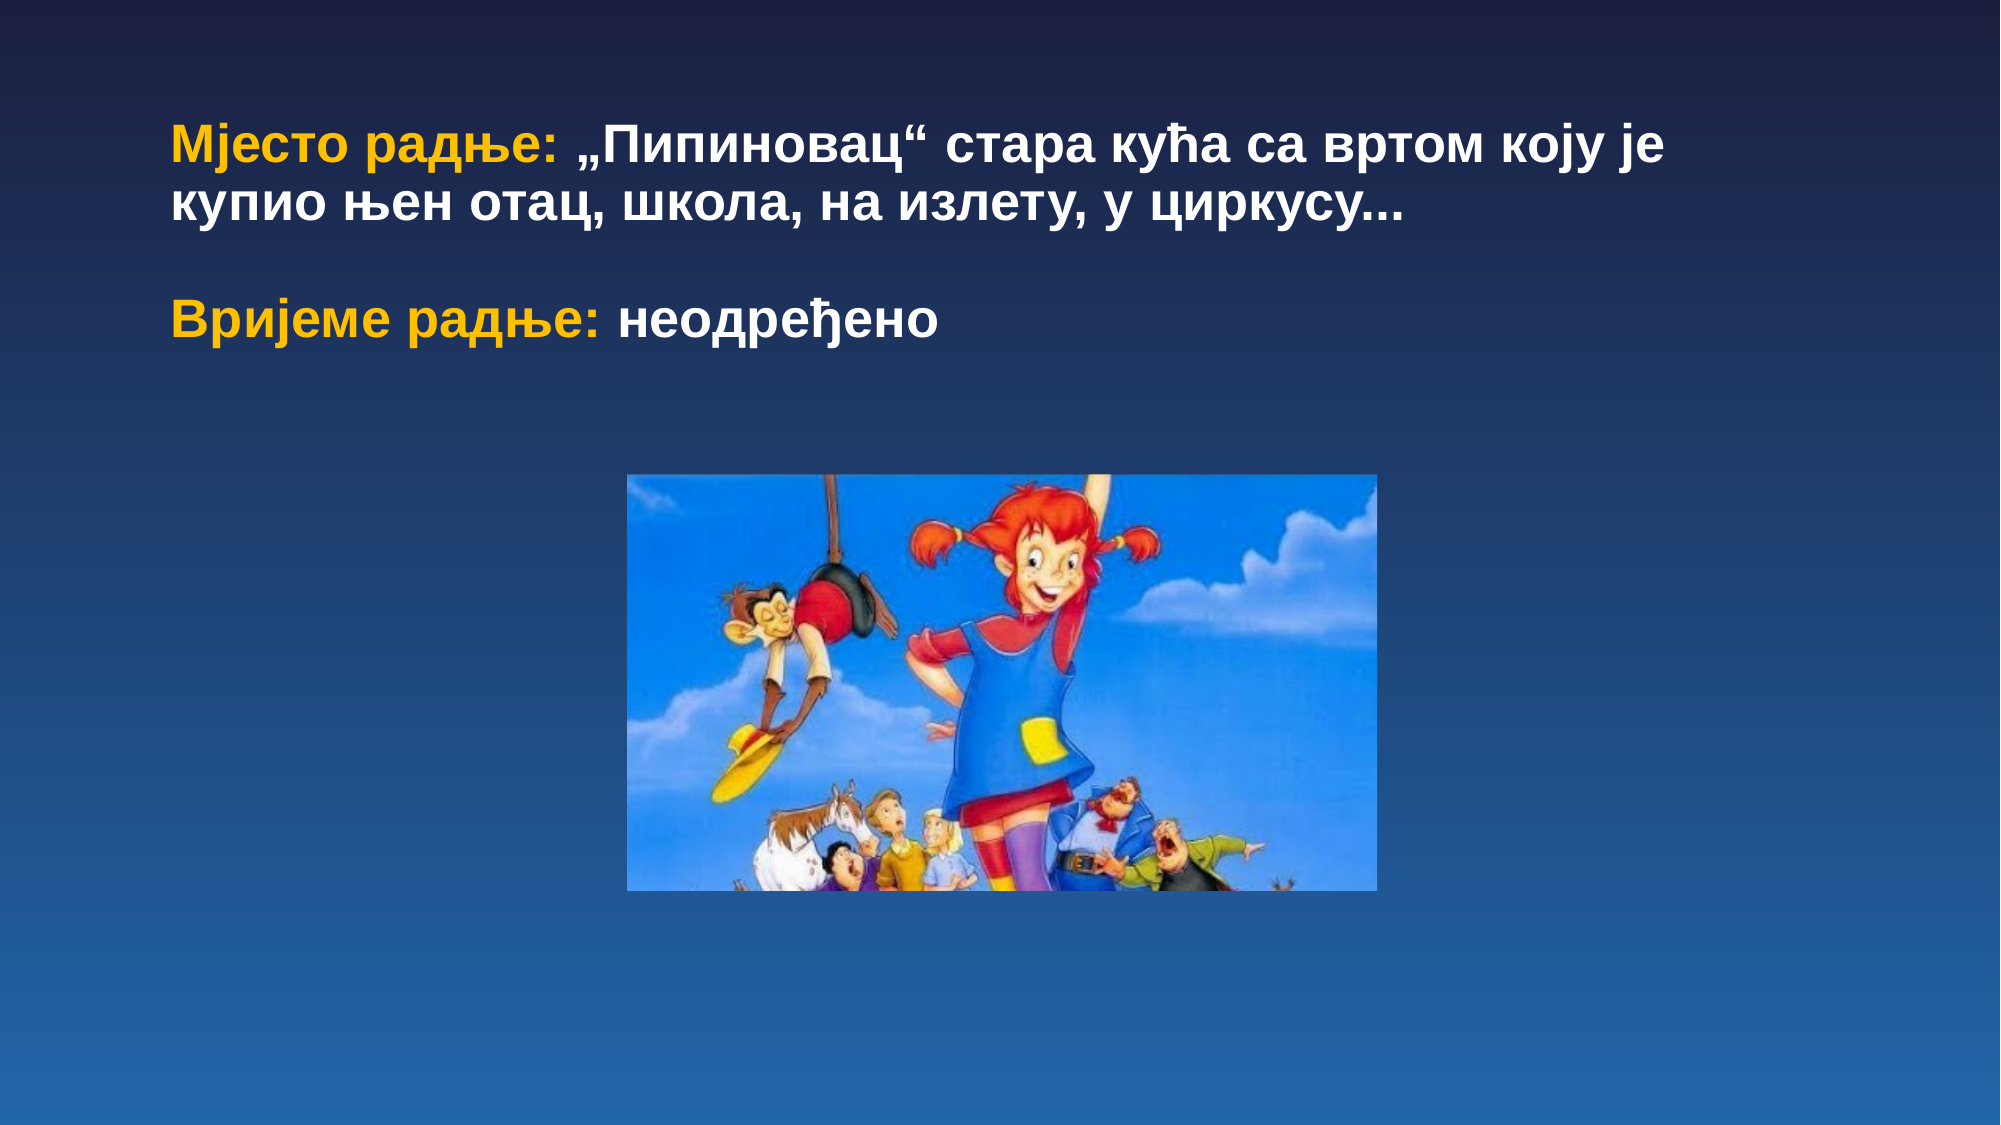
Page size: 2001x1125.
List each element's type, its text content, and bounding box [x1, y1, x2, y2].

text_box Мјесто радње: „Пипиновац“ стара кућа са вртом коју је купио њен отац, школа, на излету, у циркусу... Вријеме радње: неодређено [155, 107, 1724, 943]
picture [627, 474, 1378, 891]
